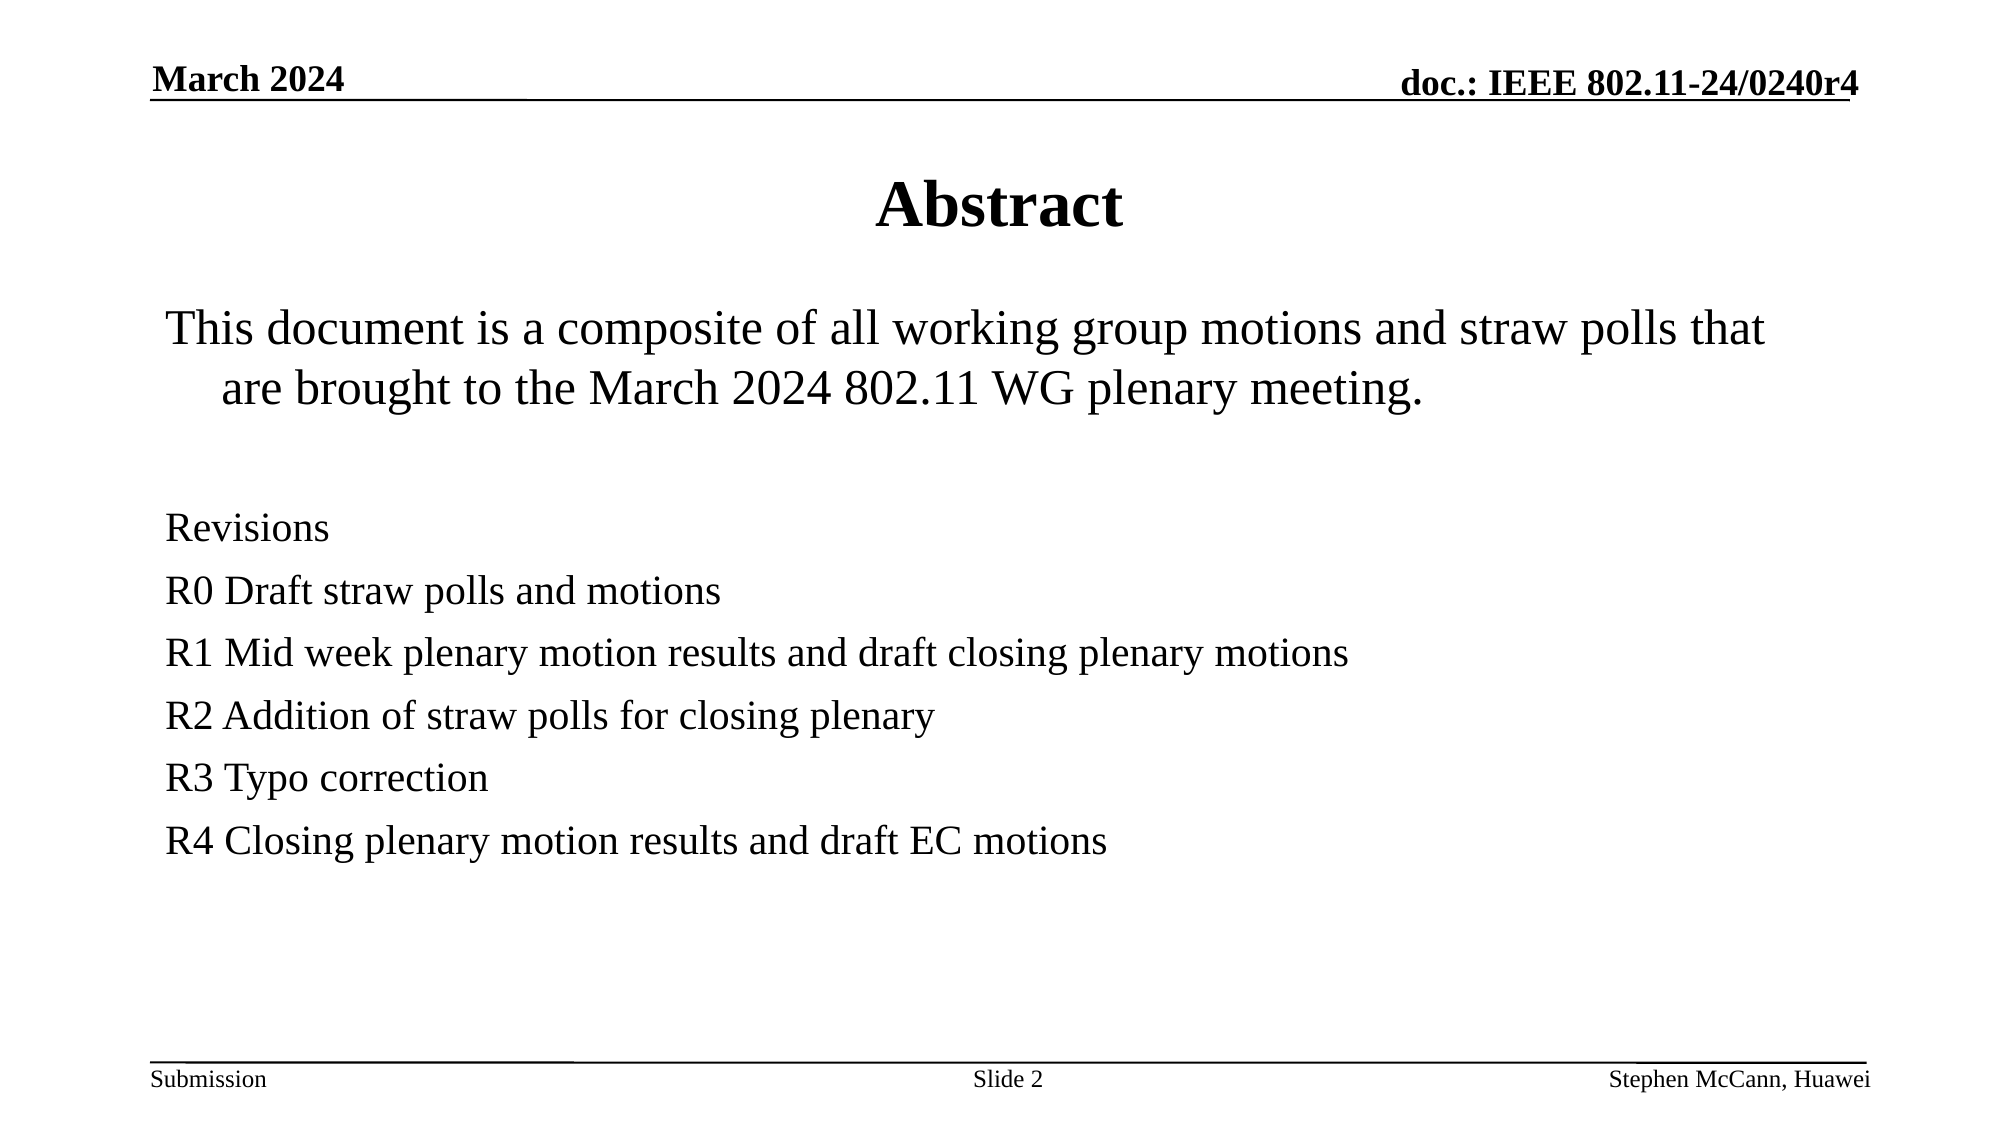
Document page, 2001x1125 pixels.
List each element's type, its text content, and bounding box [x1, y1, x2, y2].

slide_number Slide 2 [950, 1061, 1067, 1123]
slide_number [152, 54, 563, 100]
title Abstract [149, 112, 1850, 286]
list This document is a composite of all working group motions and straw polls that are brought to the March 2024 802.11 WG plenary meeting. Revisions R0 Draft straw polls and motions R1 Mid week plenary motion results and draft closing plenary motions R2 Addition of straw polls for closing plenary R3 Typo correction R4 Closing plenary motion results and draft EC motions [149, 286, 1850, 1000]
footer Stephen McCann, Huawei [1174, 1061, 1872, 1093]
